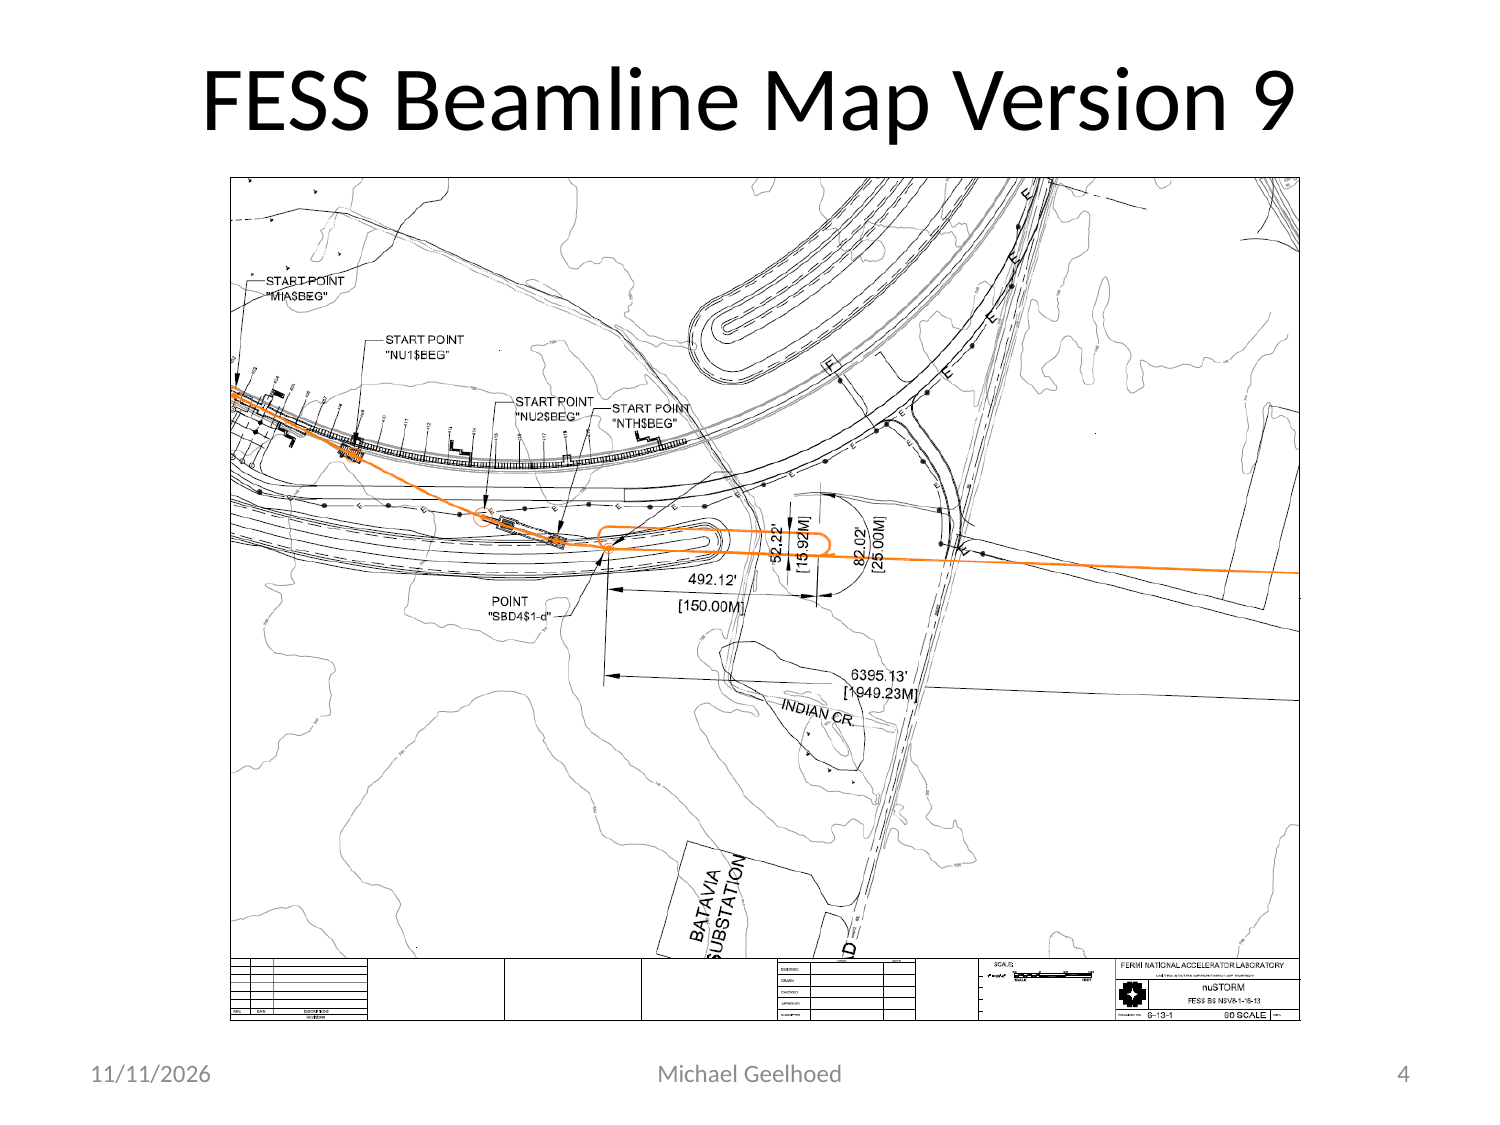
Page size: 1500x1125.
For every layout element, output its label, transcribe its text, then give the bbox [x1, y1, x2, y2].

slide_number 4 [1074, 1042, 1425, 1103]
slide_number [75, 1042, 425, 1103]
title FESS Beamline Map Version 9 [75, 0, 1425, 188]
footer Michael Geelhoed [512, 1042, 988, 1103]
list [229, 174, 1302, 1028]
